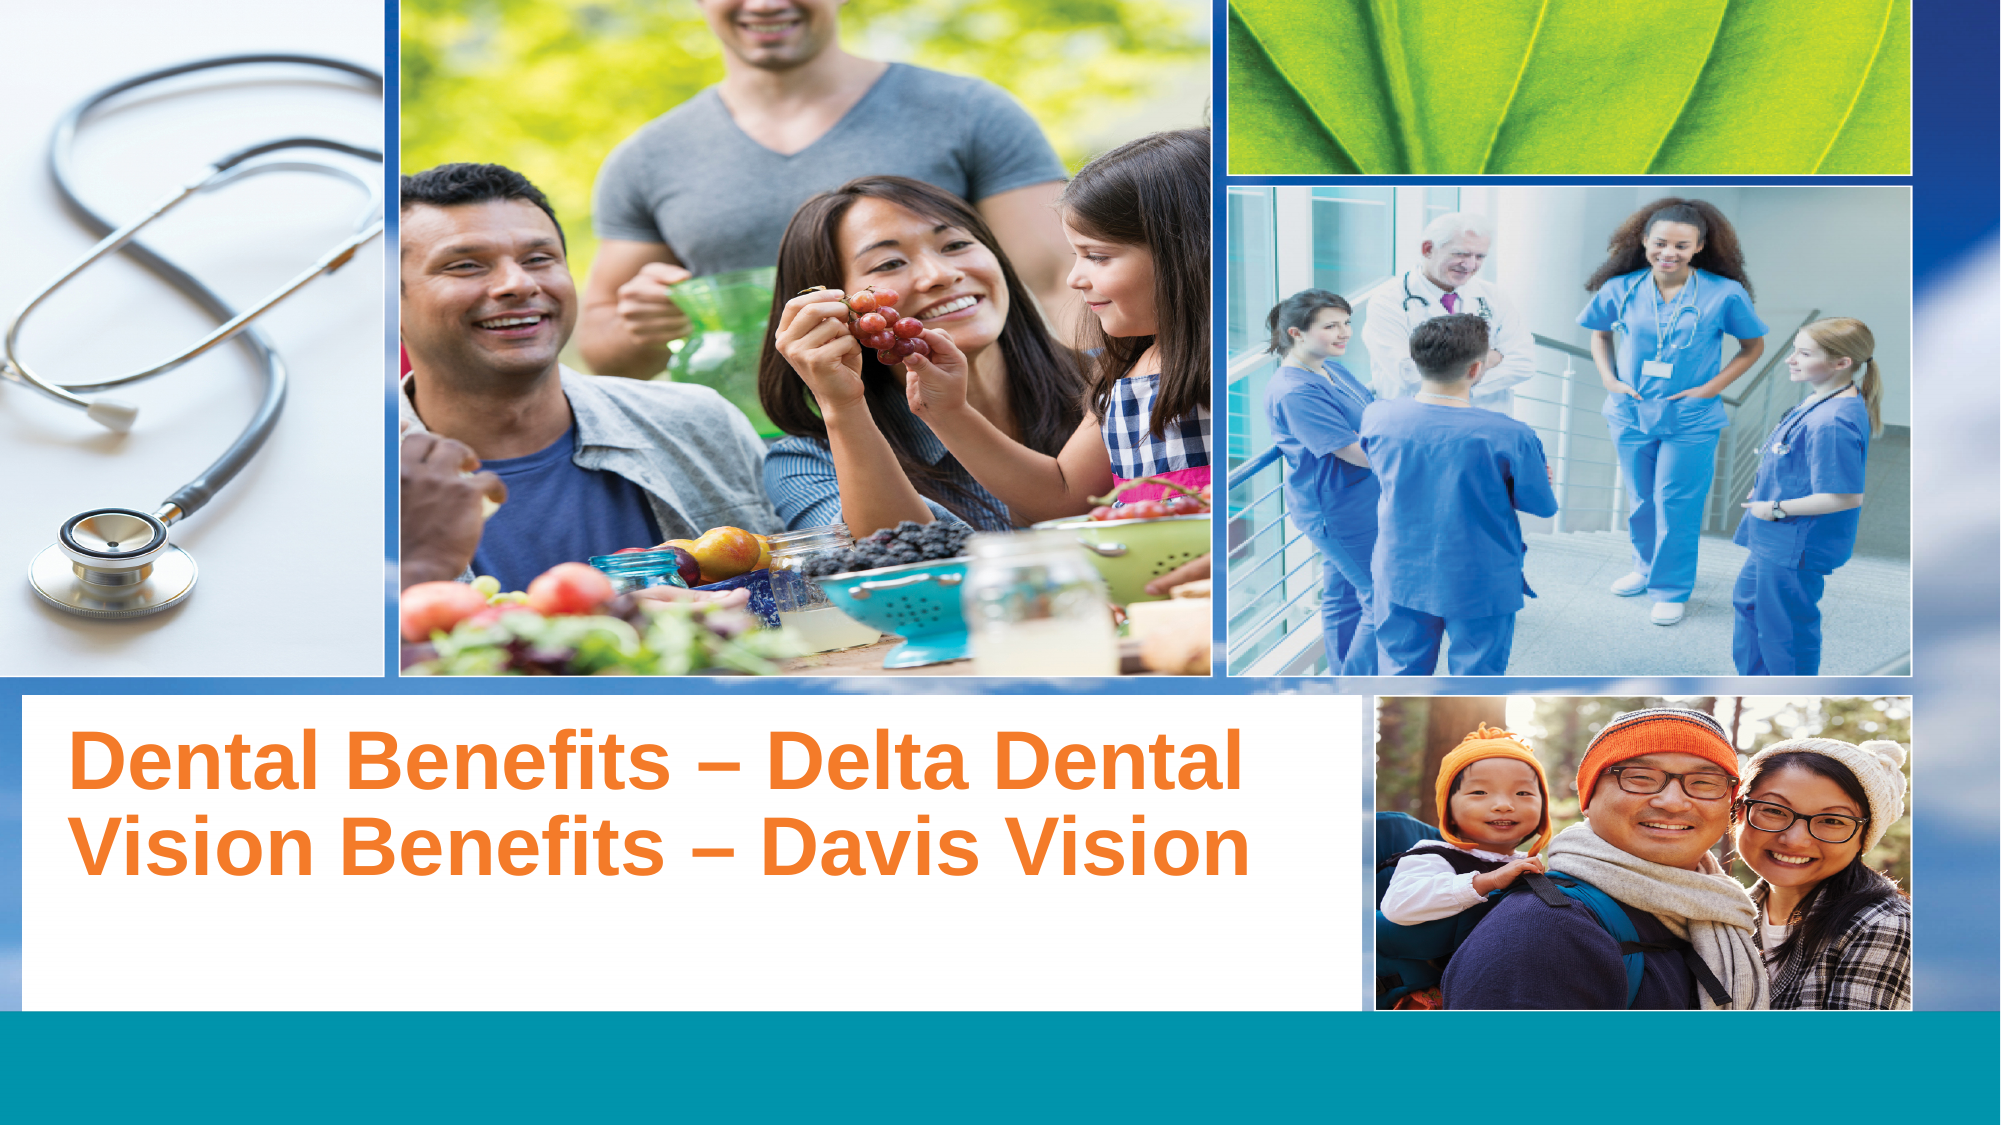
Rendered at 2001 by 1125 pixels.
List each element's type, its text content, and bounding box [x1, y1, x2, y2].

title Dental Benefits – Delta Dental Vision Benefits – Davis Vision [52, 687, 1350, 900]
picture [0, 0, 2001, 1125]
text_box [637, 182, 1891, 296]
